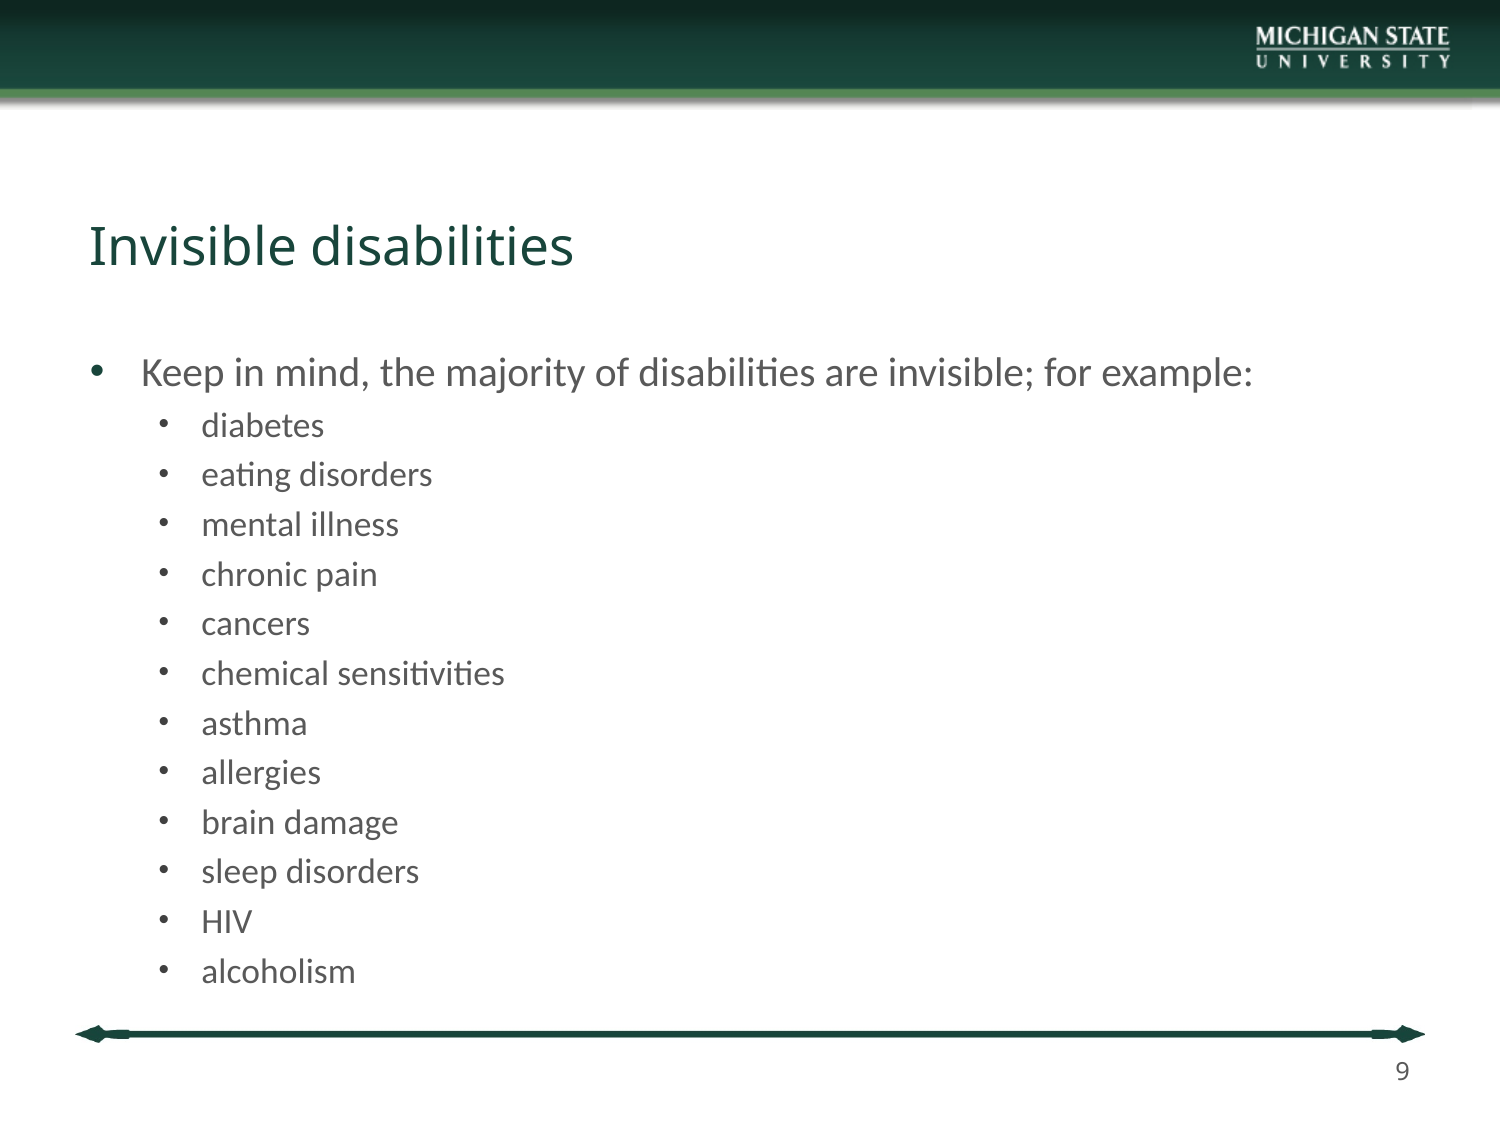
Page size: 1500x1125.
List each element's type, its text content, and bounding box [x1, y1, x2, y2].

list Keep in mind, the majority of disabilities are invisible; for example: diabetes eating disorders mental illness chronic pain cancers chemical sensitivities asthma allergies brain damage sleep disorders HIV alcoholism [75, 337, 1425, 1005]
slide_number 9 [1074, 1042, 1425, 1103]
picture [75, 1025, 1425, 1043]
picture [0, 0, 1500, 110]
title Invisible disabilities [75, 204, 1425, 284]
